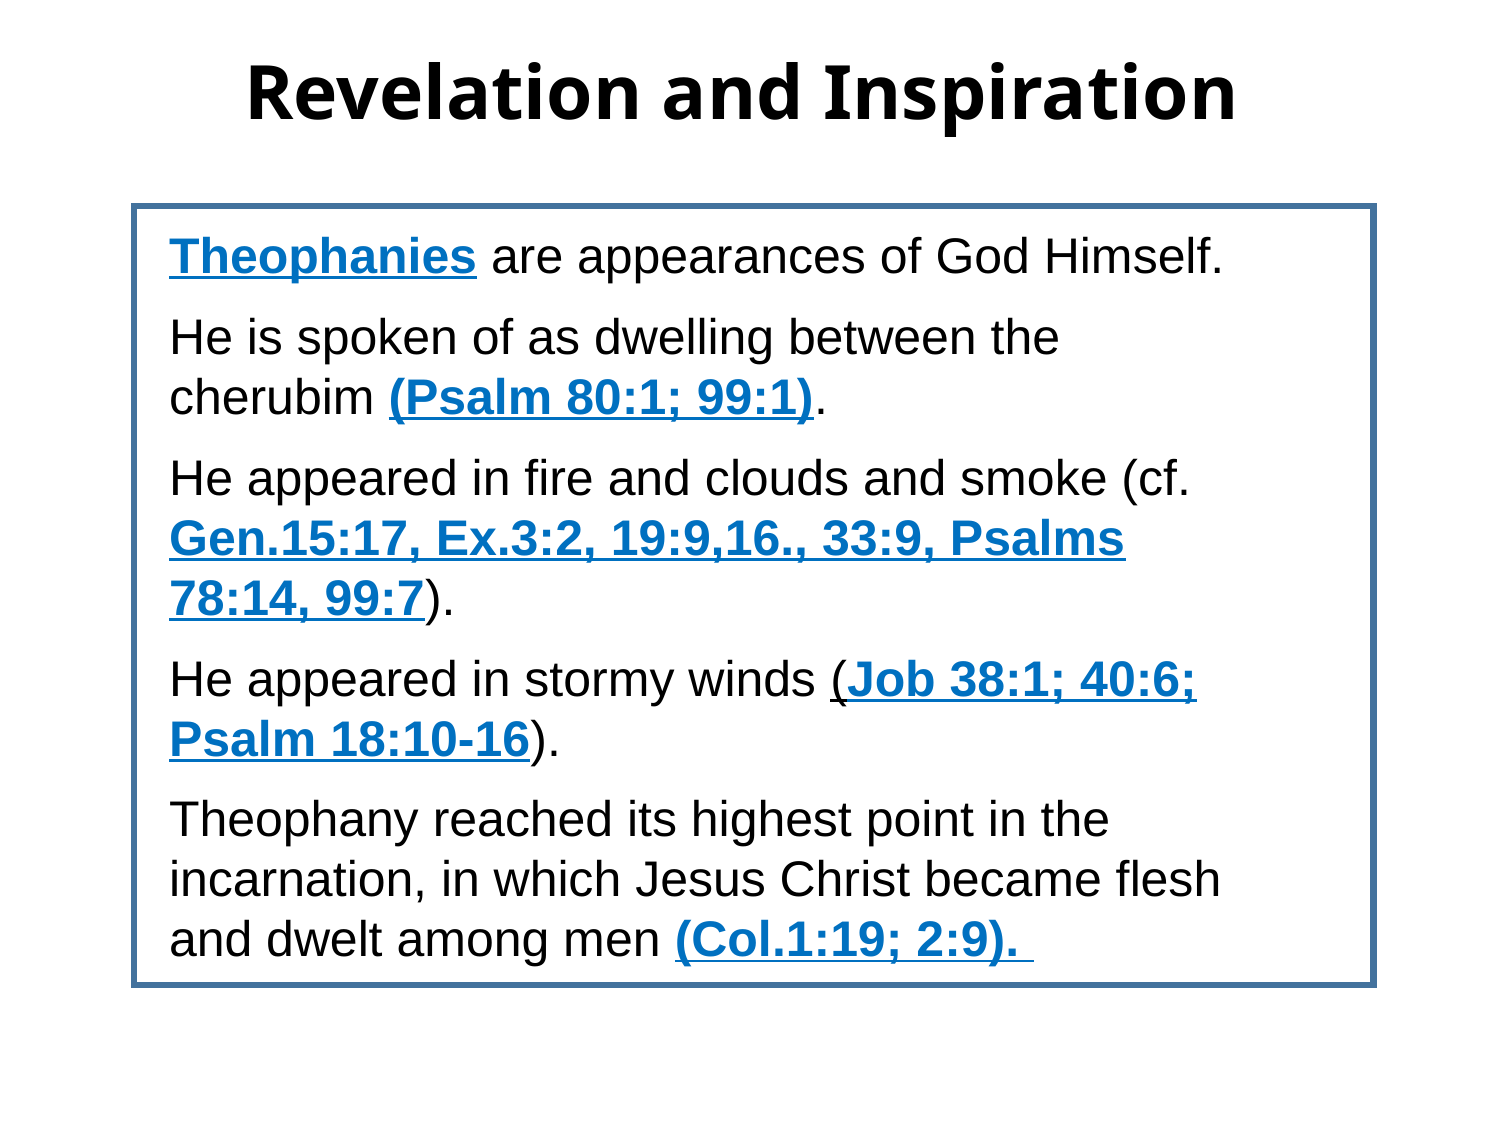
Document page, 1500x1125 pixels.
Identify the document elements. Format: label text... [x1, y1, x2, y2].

text_box [133, 205, 1374, 986]
text_box Revelation and Inspiration [1, 37, 1500, 143]
text_box Theophanies are appearances of God Himself. He is spoken of as dwelling between the cherubim (Psalm 80:1; 99:1). He appeared in fire and clouds and smoke (cf. Gen.15:17, Ex.3:2, 19:9,16., 33:9, Psalms 78:14, 99:7). He appeared in stormy winds (Job 38:1; 40:6; Psalm 18:10-16). Theophany reached its highest point in the incarnation, in which Jesus Christ became flesh and dwelt among men (Col.1:19; 2:9). [154, 216, 1292, 975]
